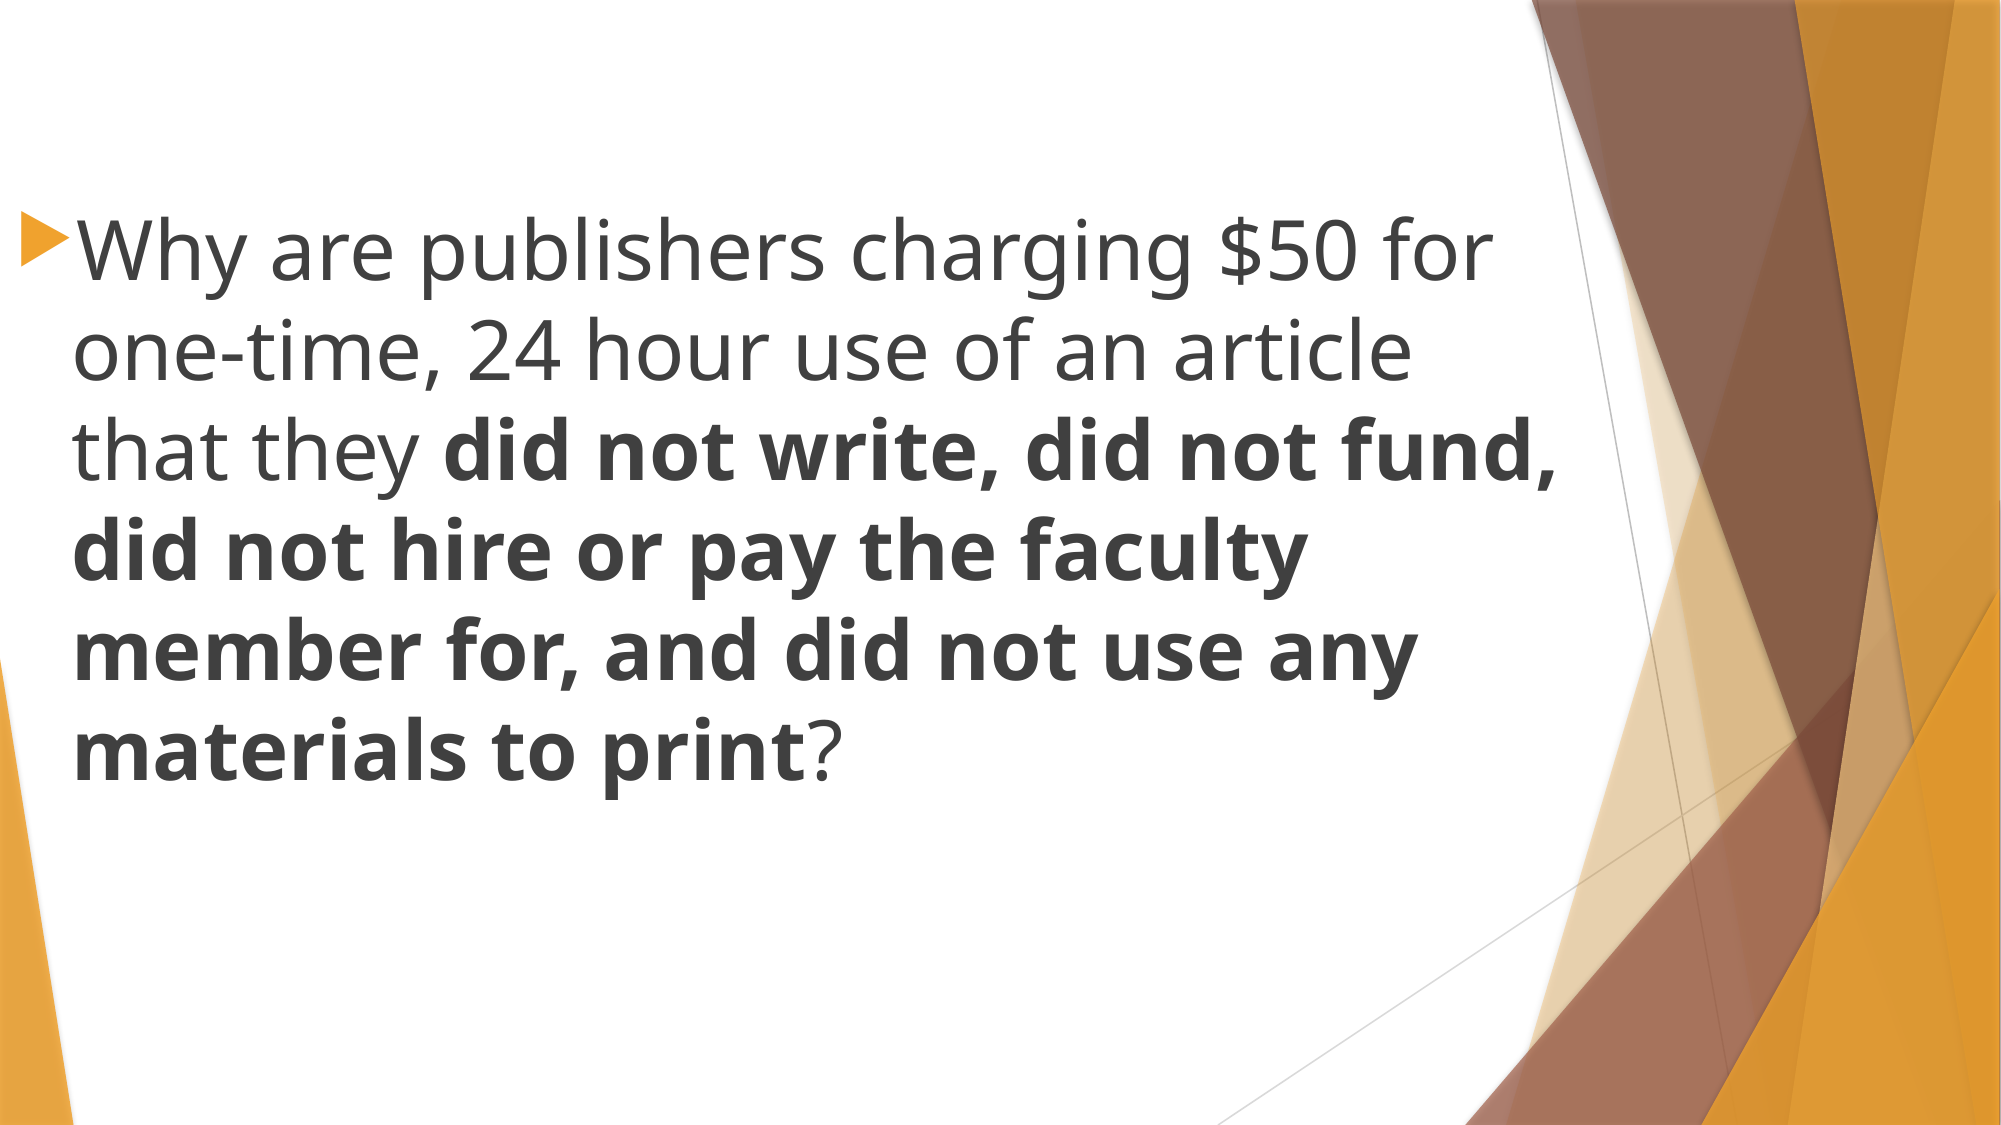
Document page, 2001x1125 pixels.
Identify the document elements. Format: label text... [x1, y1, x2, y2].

list Why are publishers charging $50 for one-time, 24 hour use of an article that they did not write, did not fund, did not hire or pay the faculty member for, and did not use any materials to print? [0, 104, 1598, 928]
